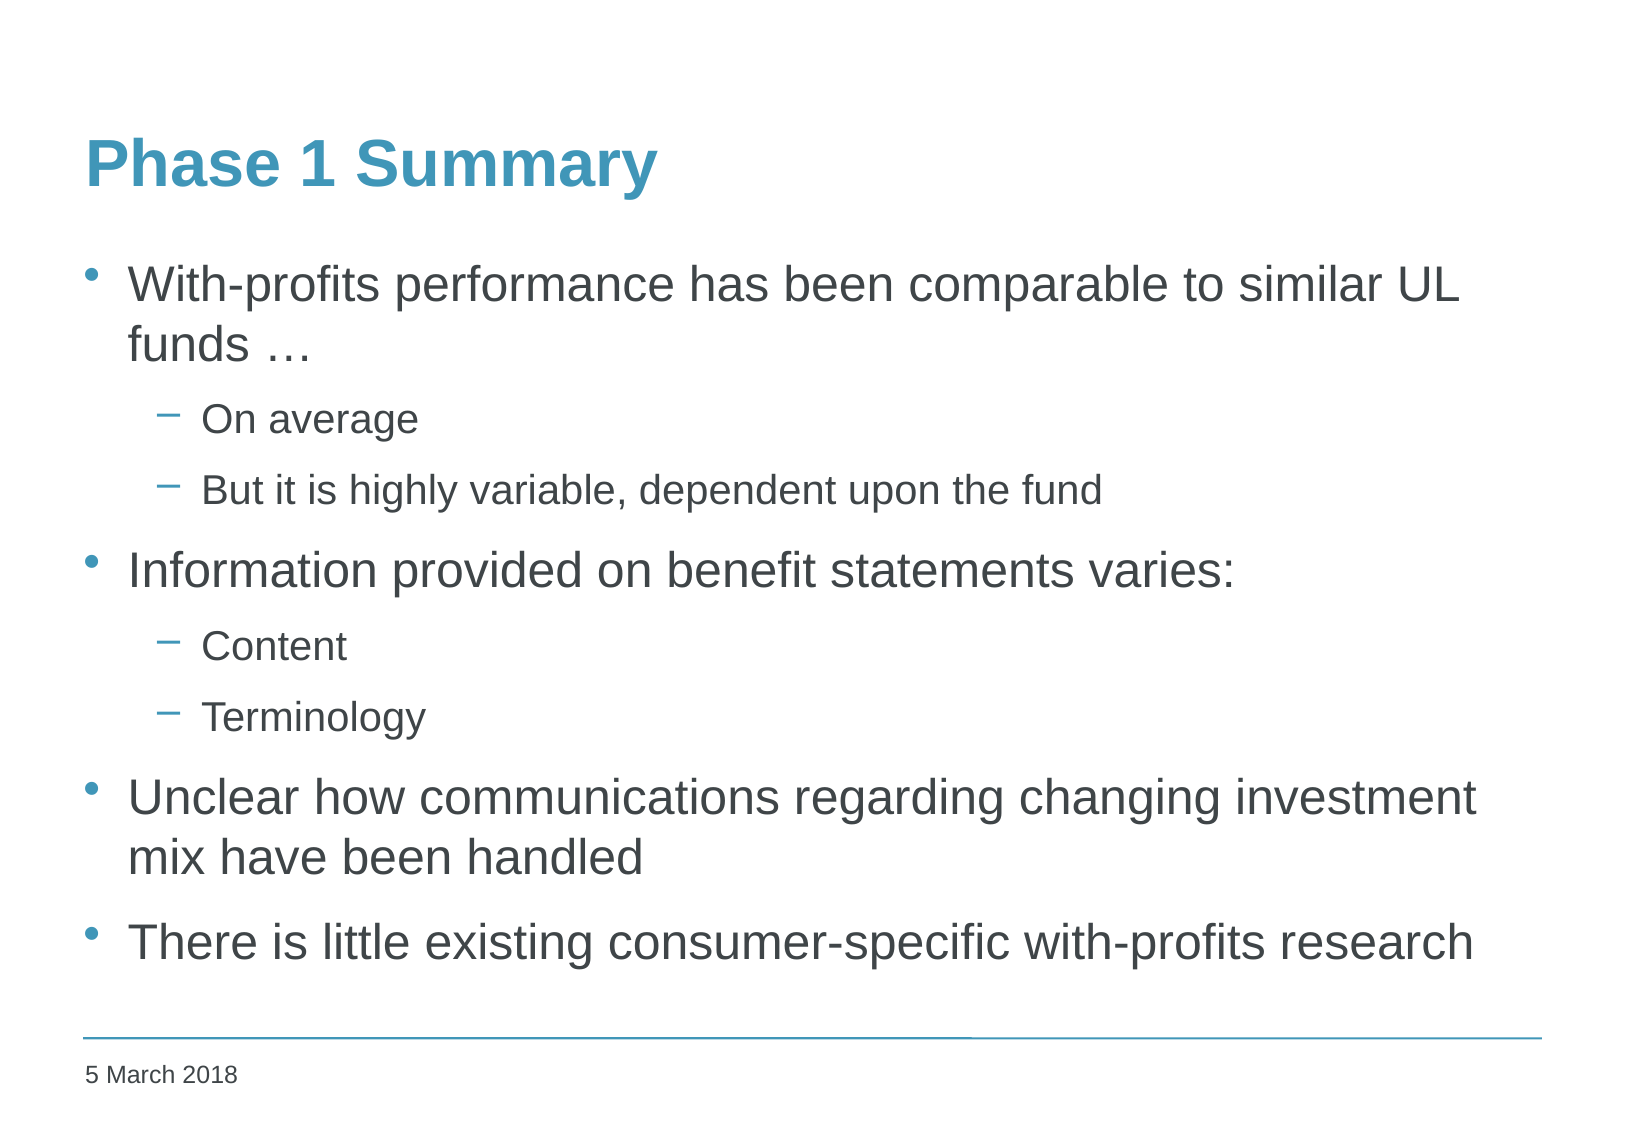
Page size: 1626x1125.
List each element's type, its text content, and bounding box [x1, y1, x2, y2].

list With-profits performance has been comparable to similar UL funds … On average But it is highly variable, dependent upon the fund Information provided on benefit statements varies: Content Terminology Unclear how communications regarding changing investment mix have been handled There is little existing consumer-specific with-profits research [68, 243, 1542, 1005]
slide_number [70, 1051, 429, 1106]
title Phase 1 Summary [70, 66, 1544, 254]
